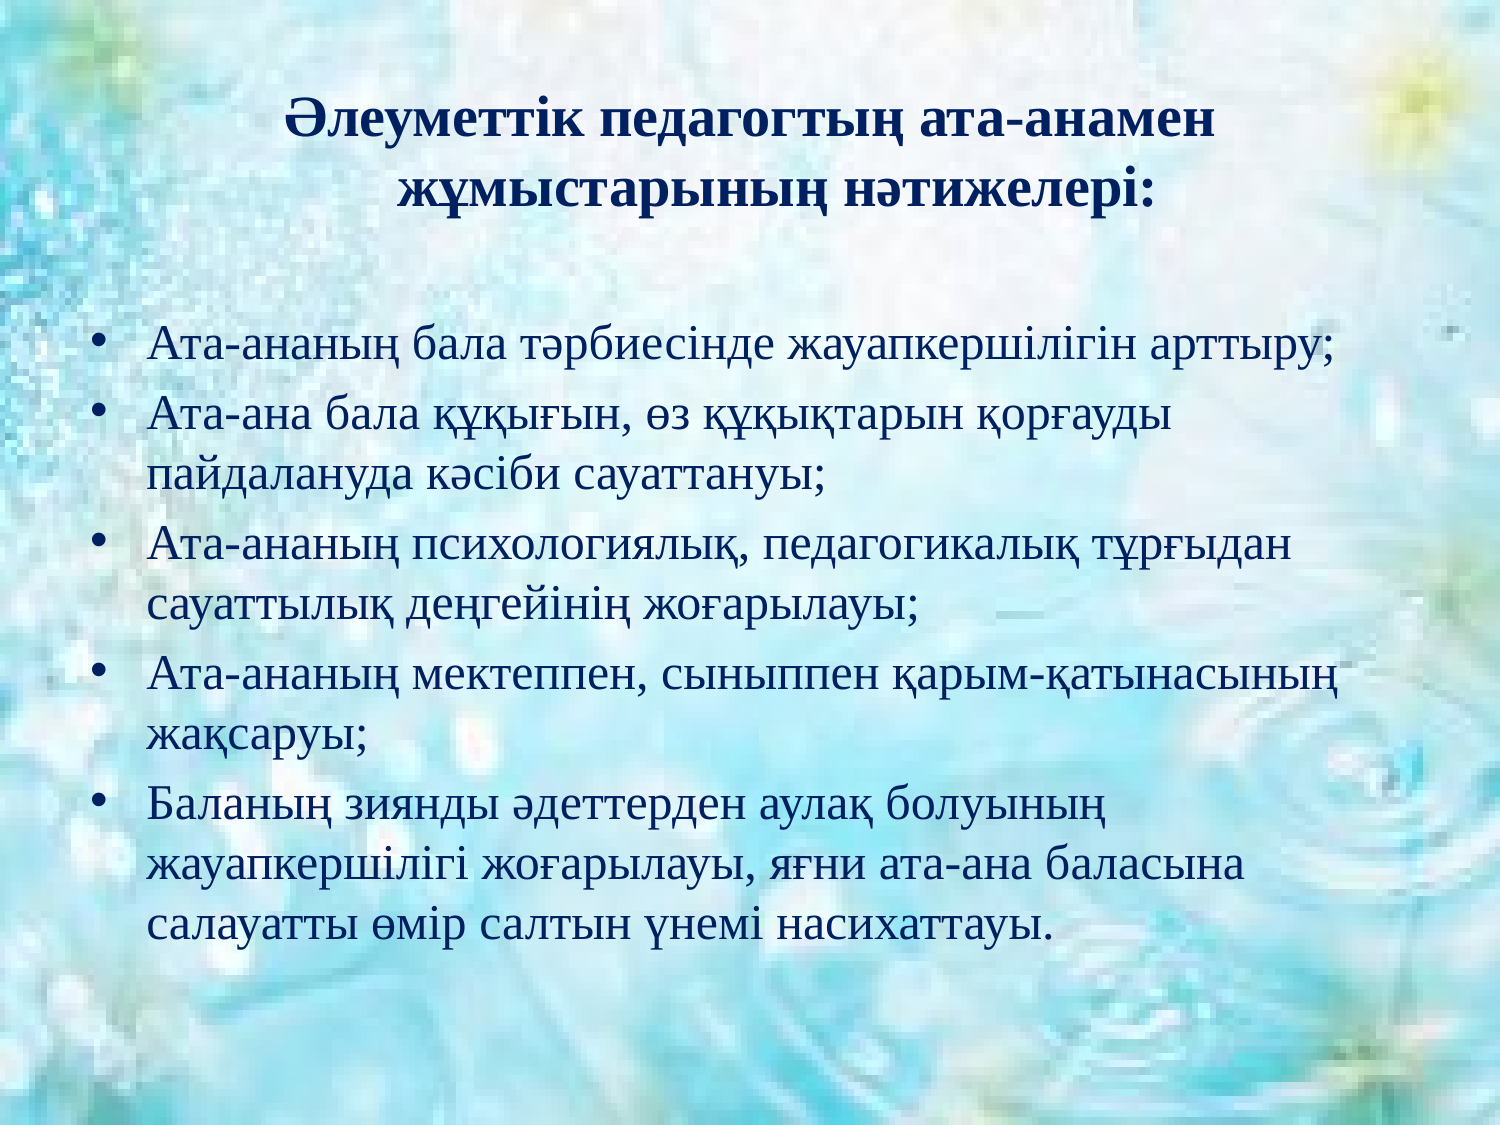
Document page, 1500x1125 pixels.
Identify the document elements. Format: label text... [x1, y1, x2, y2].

picture [0, 0, 1500, 1125]
list Әлеуметтік педагогтың ата-анамен жұмыстарының нәтижелері: Ата-ананың бала тәрбиесінде жауапкершілігін арттыру; Ата-ана бала құқығын, өз құқықтарын қорғауды пайдалануда кәсіби сауаттануы; Ата-ананың психологиялық, педагогикалық тұрғыдан сауаттылық деңгейінің жоғарылауы; Ата-ананың мектеппен, сыныппен қарым-қатынасының жақсаруы; Баланың зиянды әдеттерден аулақ болуының жауапкершілігі жоғарылауы, яғни ата-ана баласына салауатты өмір салтын үнемі насихаттауы. [75, 70, 1425, 970]
